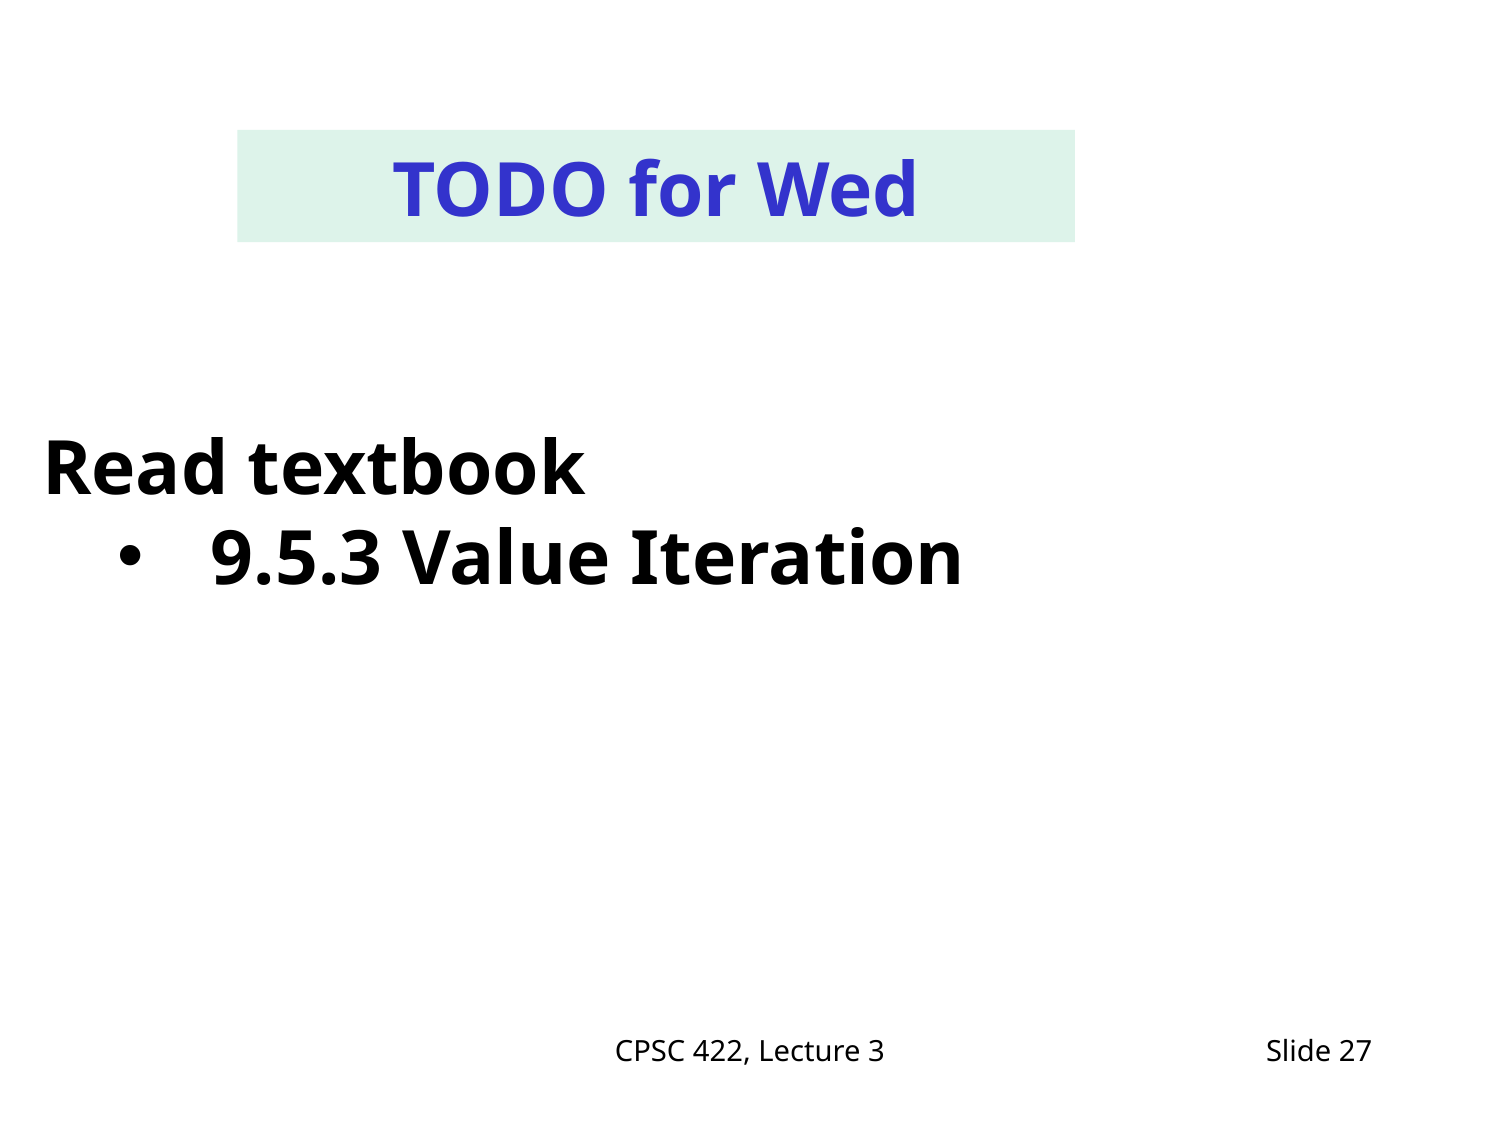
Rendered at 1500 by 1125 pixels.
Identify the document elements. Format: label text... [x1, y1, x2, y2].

text_box TODO for Wed [237, 129, 1075, 243]
text_box [0, 421, 1500, 997]
footer CPSC 422, Lecture 3 [512, 1024, 988, 1101]
slide_number Slide 27 [1074, 1024, 1388, 1101]
text_box Read textbook 9.5.3 Value Iteration [27, 175, 1500, 755]
